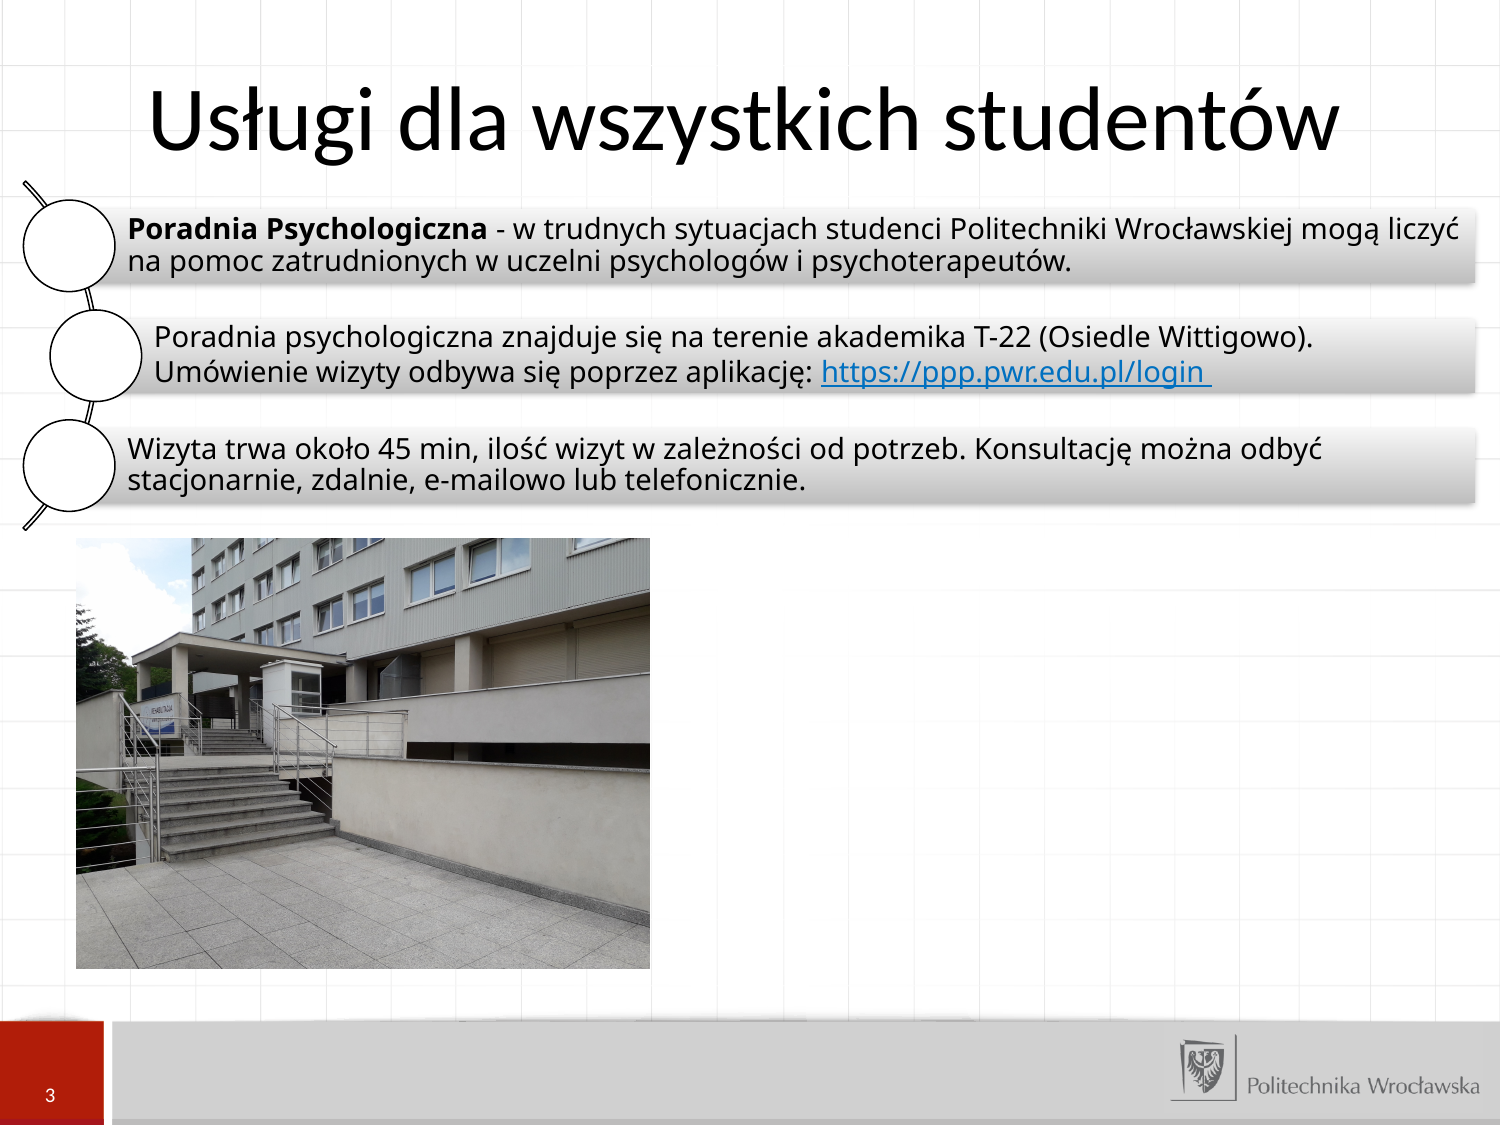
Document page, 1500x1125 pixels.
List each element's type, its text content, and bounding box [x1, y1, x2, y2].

picture [0, 0, 1500, 1125]
list Usługi dla wszystkich studentów [21, 42, 1484, 175]
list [17, 172, 1480, 540]
